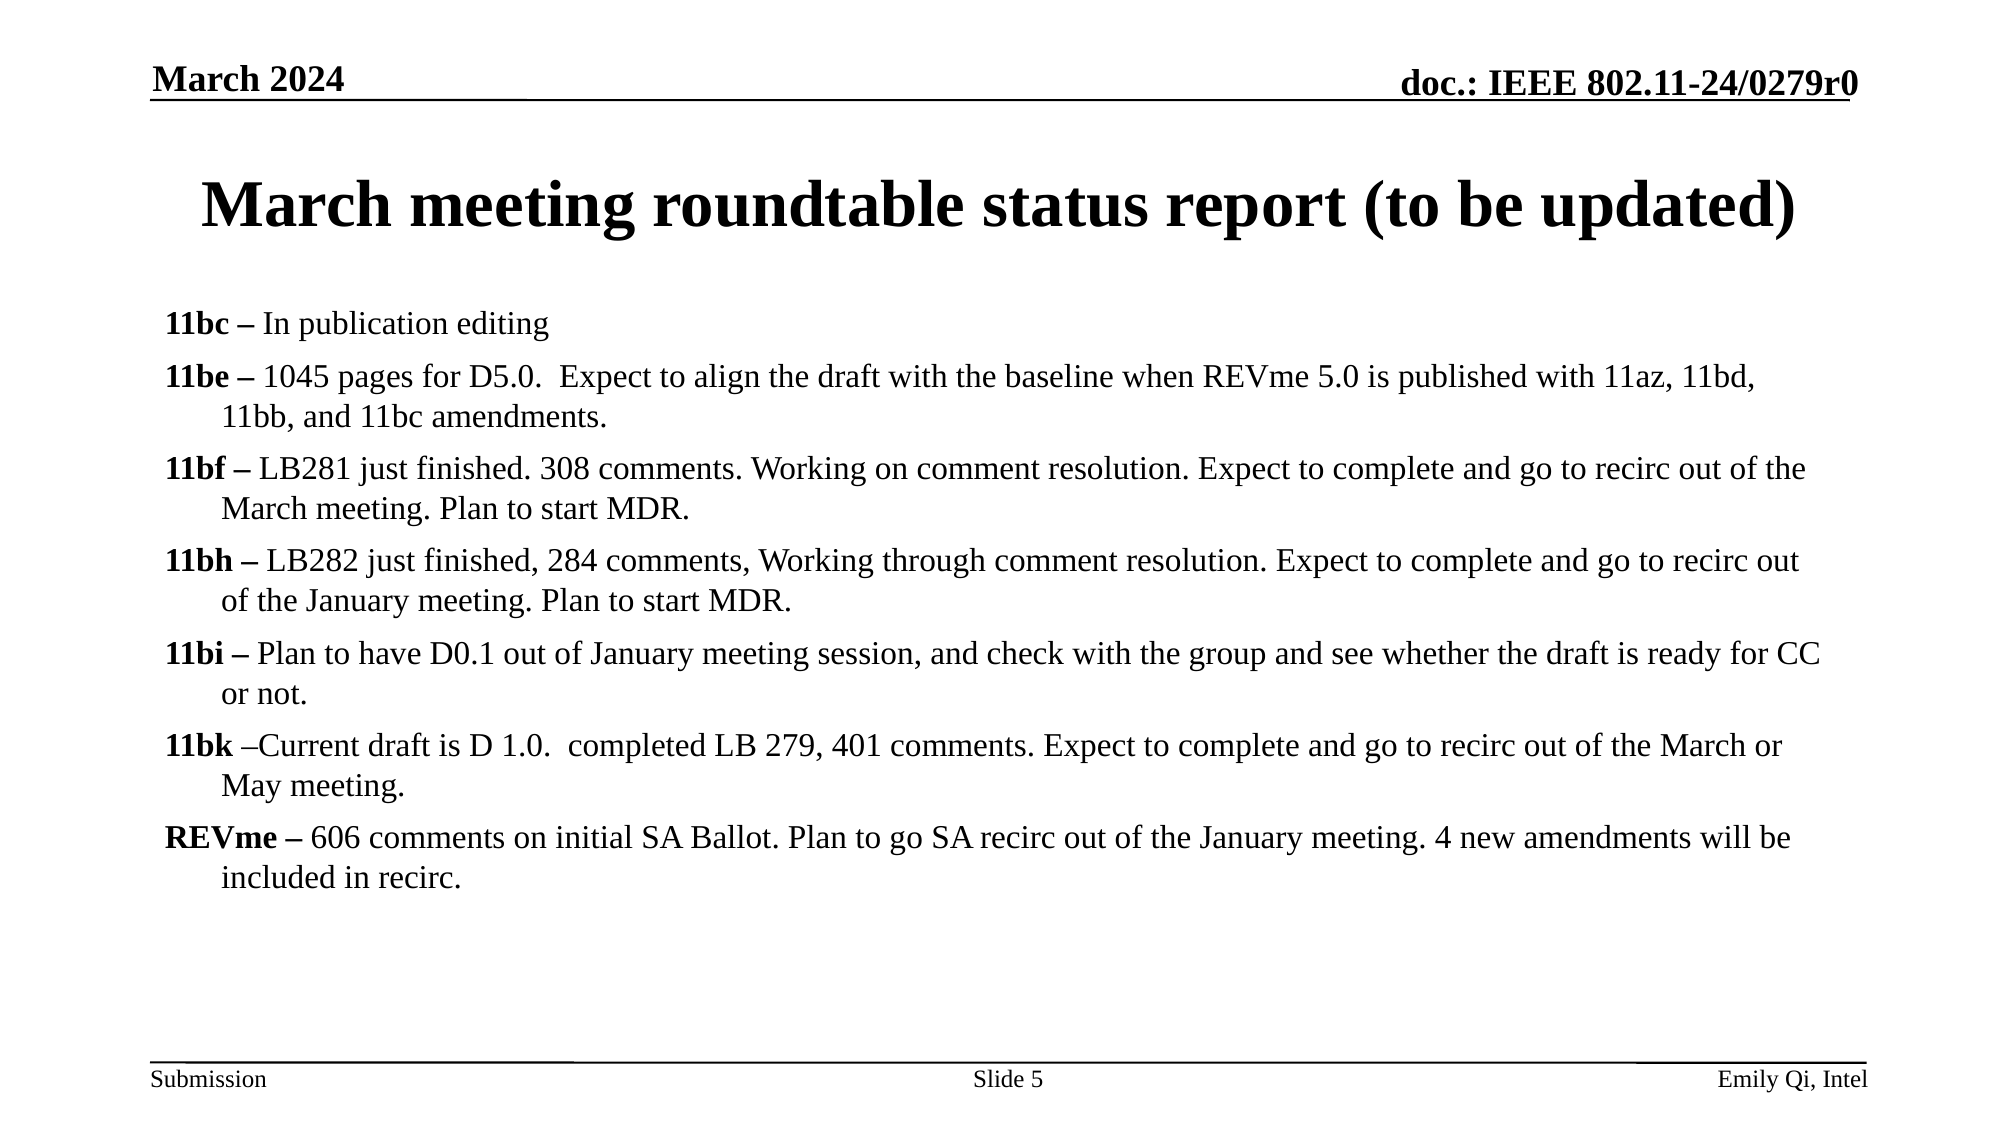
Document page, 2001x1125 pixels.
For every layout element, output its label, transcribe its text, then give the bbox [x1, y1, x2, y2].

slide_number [152, 54, 563, 100]
slide_number Slide 5 [950, 1061, 1067, 1123]
footer Emily Qi, Intel [1171, 1061, 1869, 1093]
list 11bc – In publication editing 11be – 1045 pages for D5.0. Expect to align the draft with the baseline when REVme 5.0 is published with 11az, 11bd, 11bb, and 11bc amendments. 11bf – LB281 just finished. 308 comments. Working on comment resolution. Expect to complete and go to recirc out of the March meeting. Plan to start MDR. 11bh – LB282 just finished, 284 comments, Working through comment resolution. Expect to complete and go to recirc out of the January meeting. Plan to start MDR. 11bi – Plan to have D0.1 out of January meeting session, and check with the group and see whether the draft is ready for CC or not. 11bk –Current draft is D 1.0. completed LB 279, 401 comments. Expect to complete and go to recirc out of the March or May meeting. REVme – 606 comments on initial SA Ballot. Plan to go SA recirc out of the January meeting. 4 new amendments will be included in recirc. [149, 293, 1850, 1013]
title March meeting roundtable status report (to be updated) [149, 112, 1851, 288]
